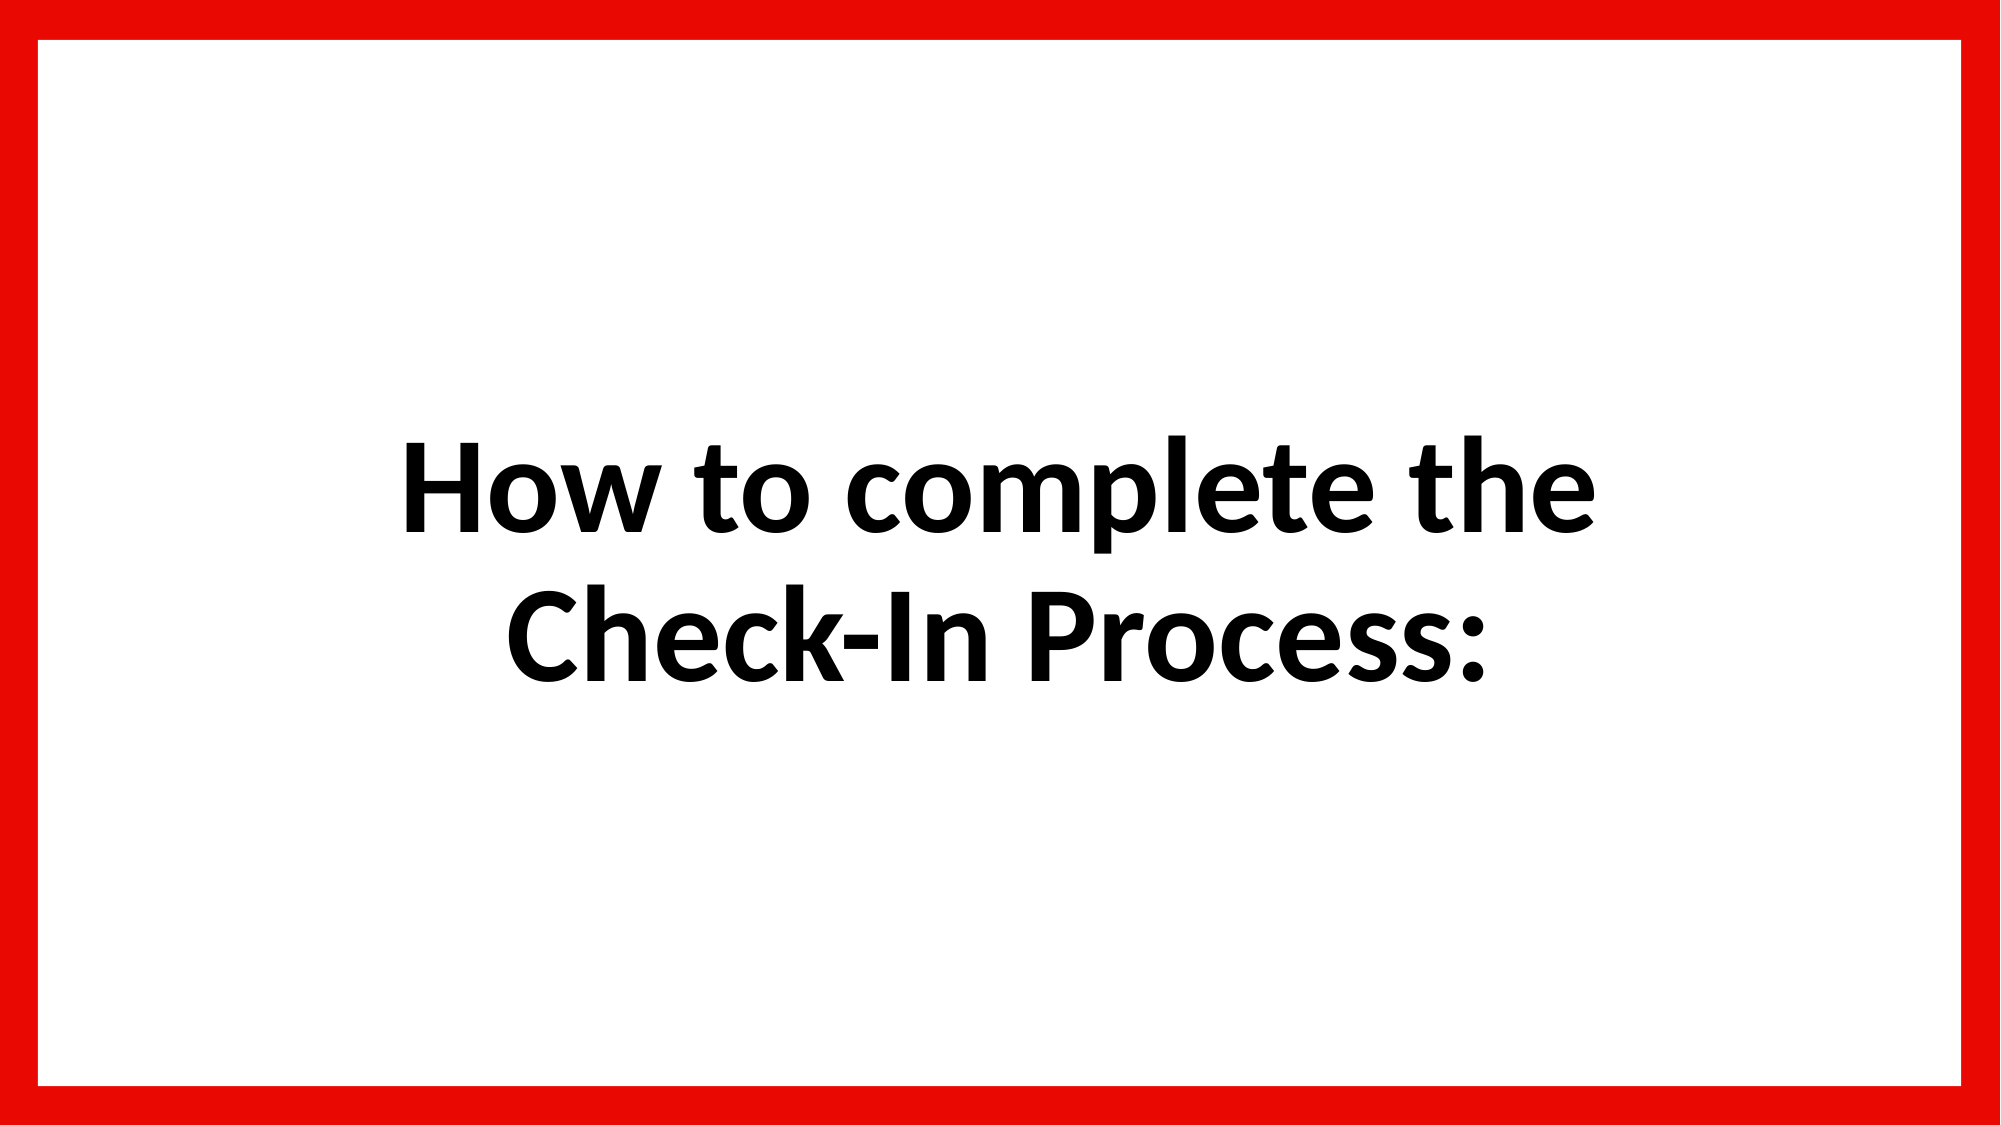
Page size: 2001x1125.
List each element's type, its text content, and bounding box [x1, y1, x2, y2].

title How to complete the Check-In Process: [225, 242, 1775, 883]
